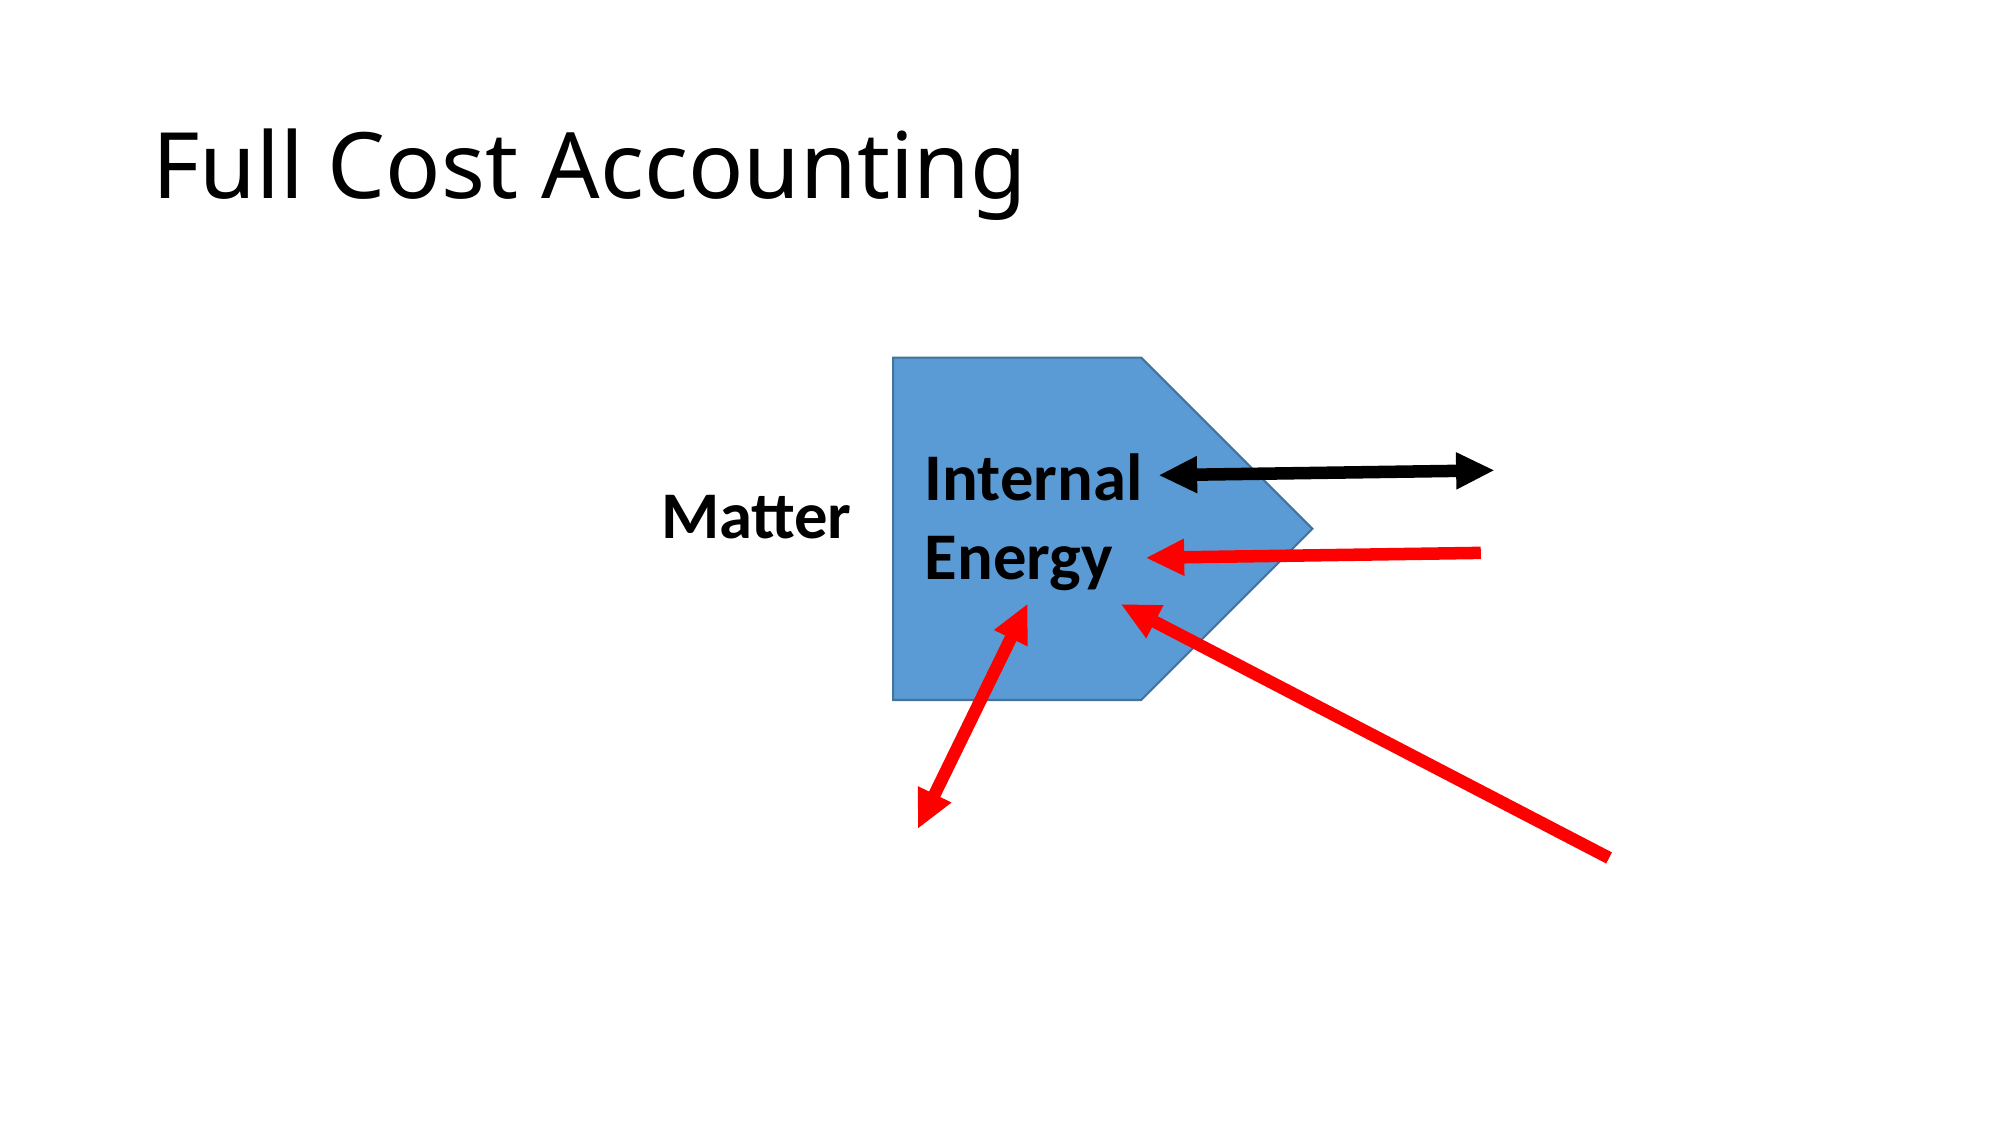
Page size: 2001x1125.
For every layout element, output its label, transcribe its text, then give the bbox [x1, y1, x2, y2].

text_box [1121, 604, 1610, 858]
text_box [918, 604, 1028, 829]
title Full Cost Accounting [137, 59, 1863, 278]
text_box Matter [606, 464, 906, 559]
text_box [892, 356, 1280, 702]
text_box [1159, 470, 1494, 476]
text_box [1146, 552, 1481, 558]
text_box [1186, 480, 1314, 550]
text_box Internal Energy [910, 426, 1186, 601]
